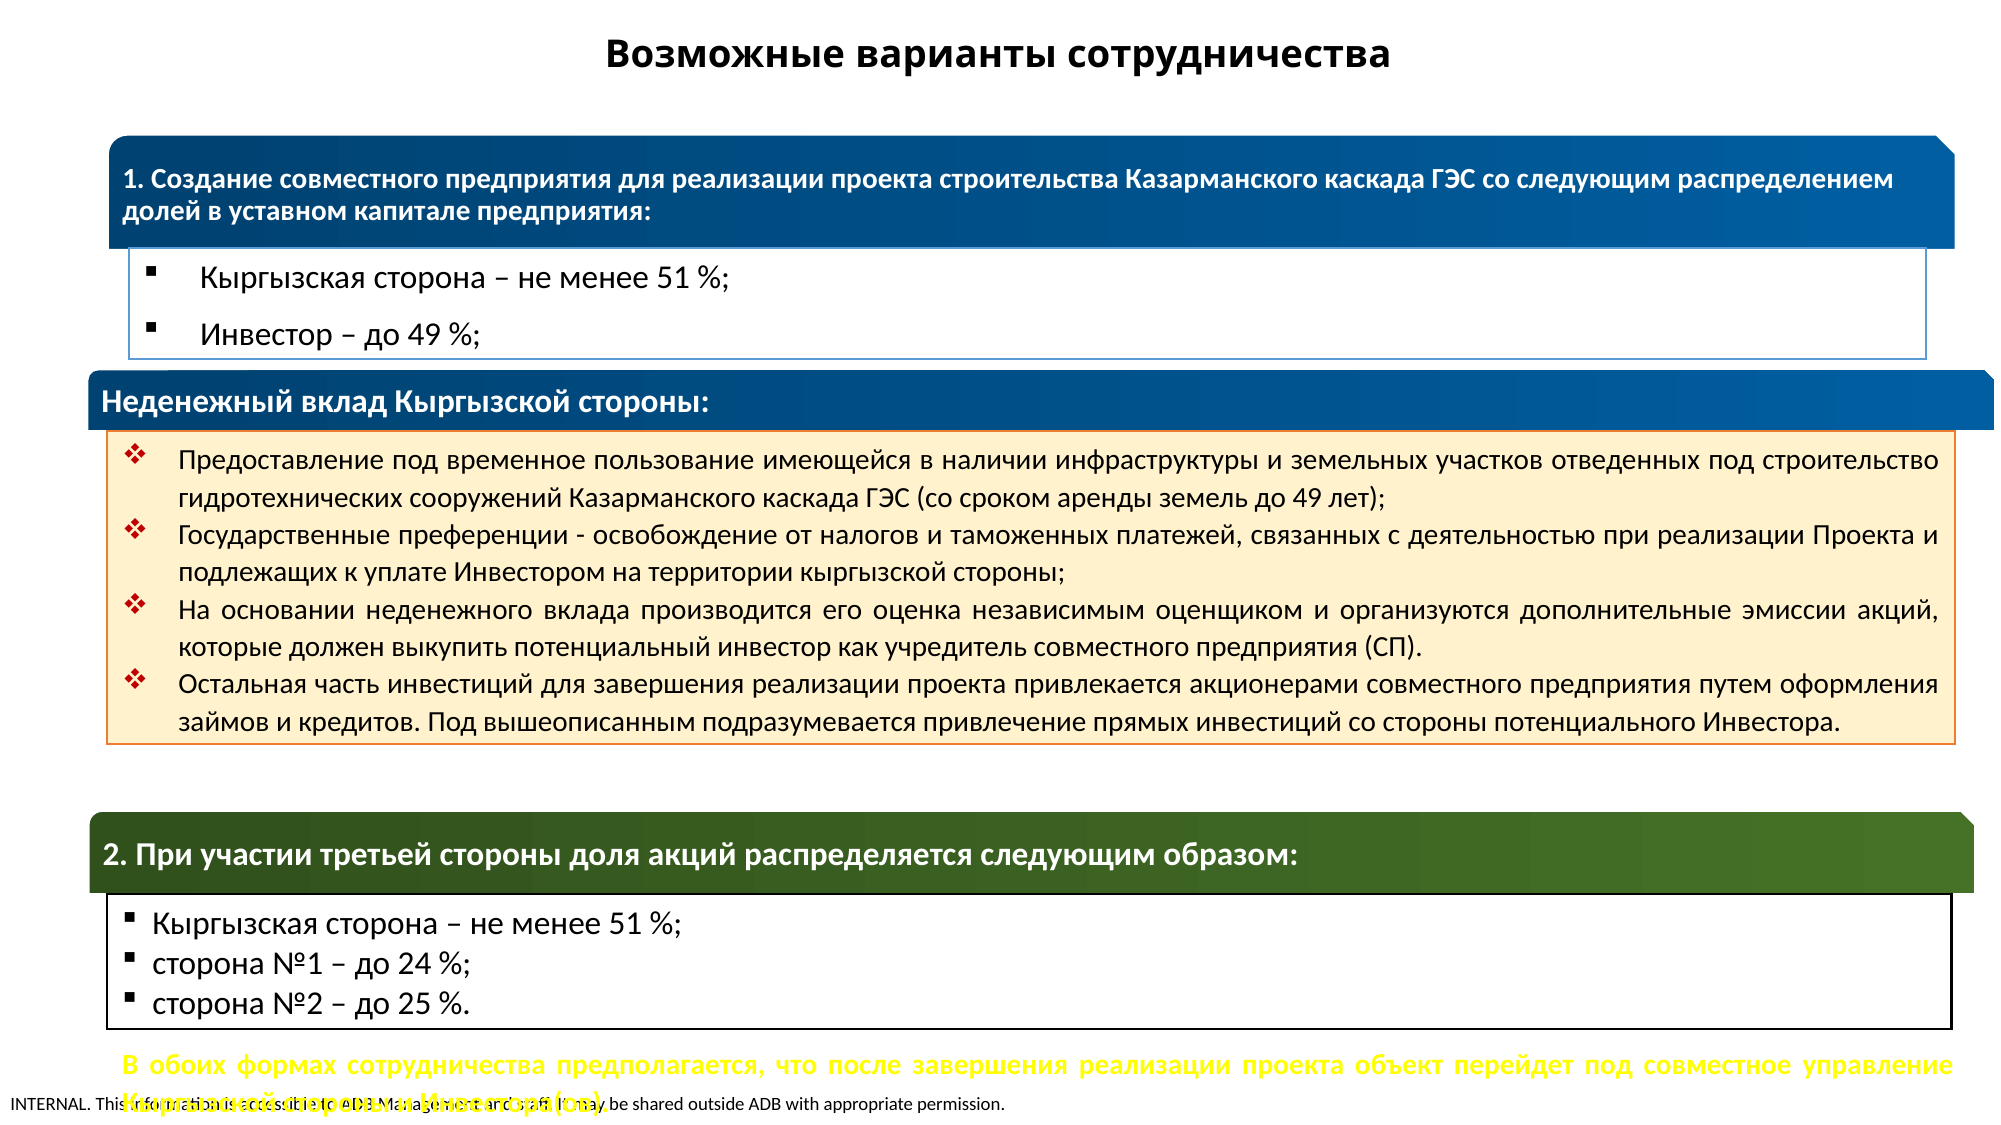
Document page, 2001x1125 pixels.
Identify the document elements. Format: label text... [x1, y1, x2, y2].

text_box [88, 370, 1994, 747]
text_box В обоих формах сотрудничества предполагается, что после завершения реализации проекта объект перейдет под совместное управление Кыргызской стороны и Инвестора(ов). [107, 1036, 1971, 1125]
title Возможные варианты сотрудничества [584, 9, 1414, 102]
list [107, 131, 1956, 254]
text_box Кыргызская сторона – не менее 51 %; Инвестор – до 49 %; [128, 254, 1927, 360]
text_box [88, 784, 1976, 937]
text_box Кыргызская сторона – не менее 51 %; сторона №1 – до 24 %; сторона №2 – до 25 %. [106, 937, 1953, 1030]
